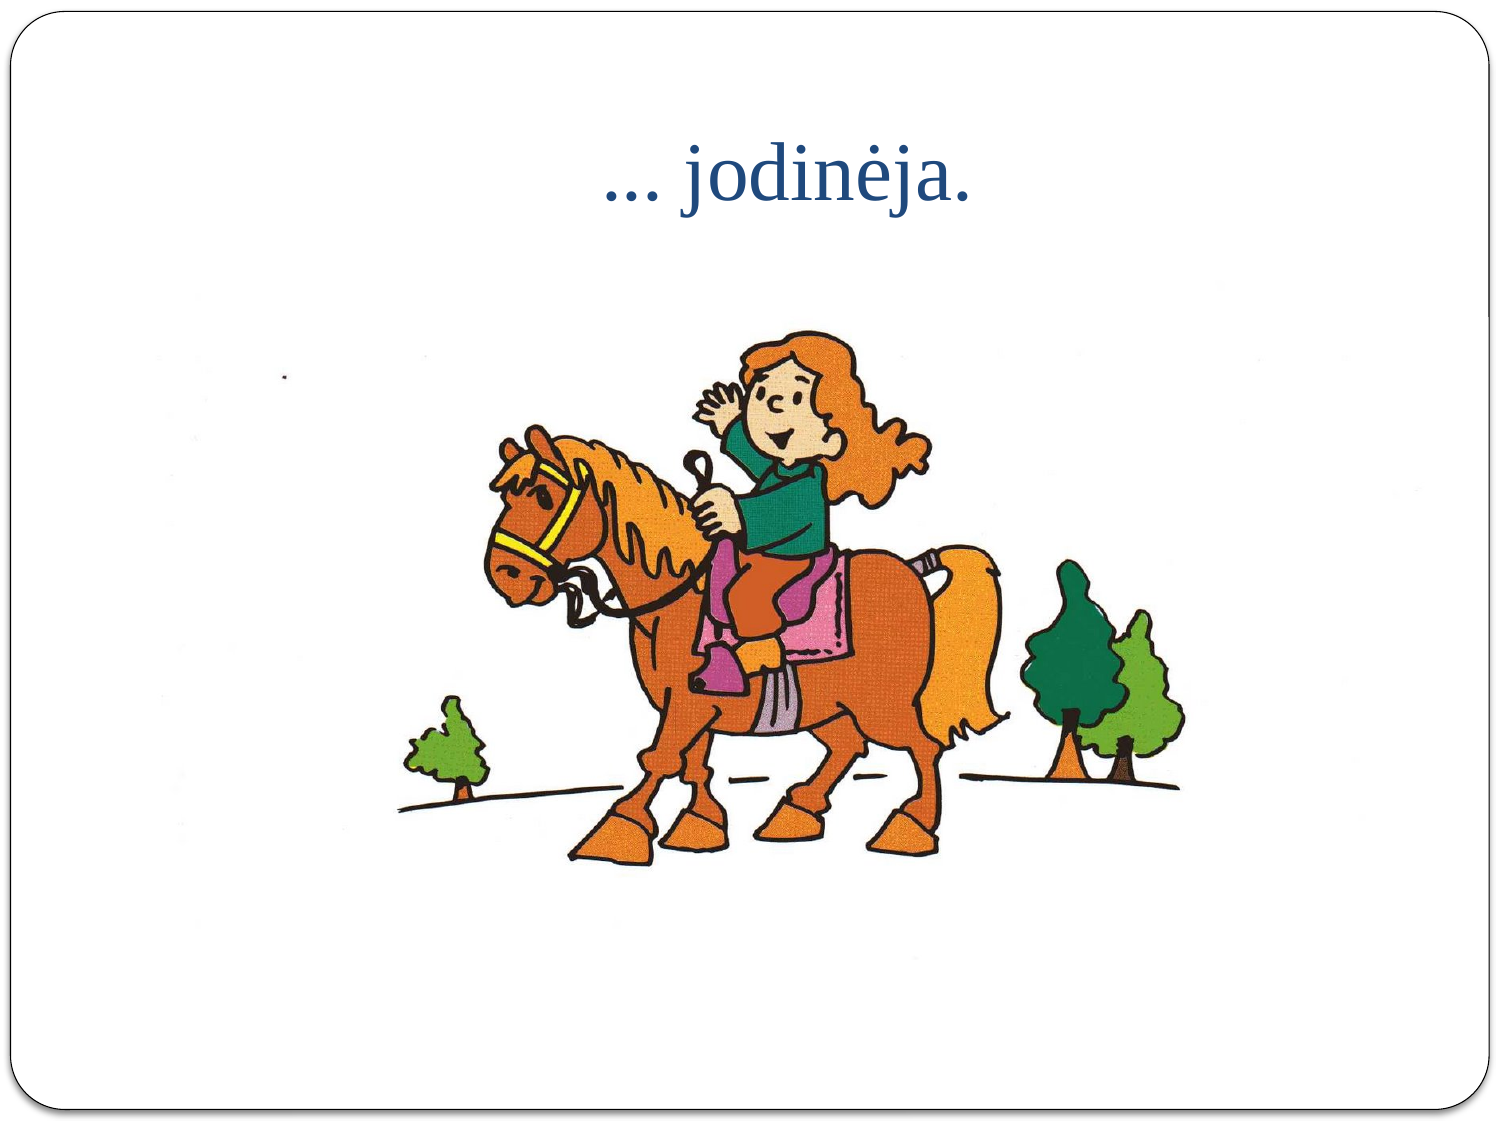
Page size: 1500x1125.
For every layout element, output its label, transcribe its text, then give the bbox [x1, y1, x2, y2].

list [149, 265, 1426, 960]
title ... jodinėja. [150, 45, 1425, 233]
